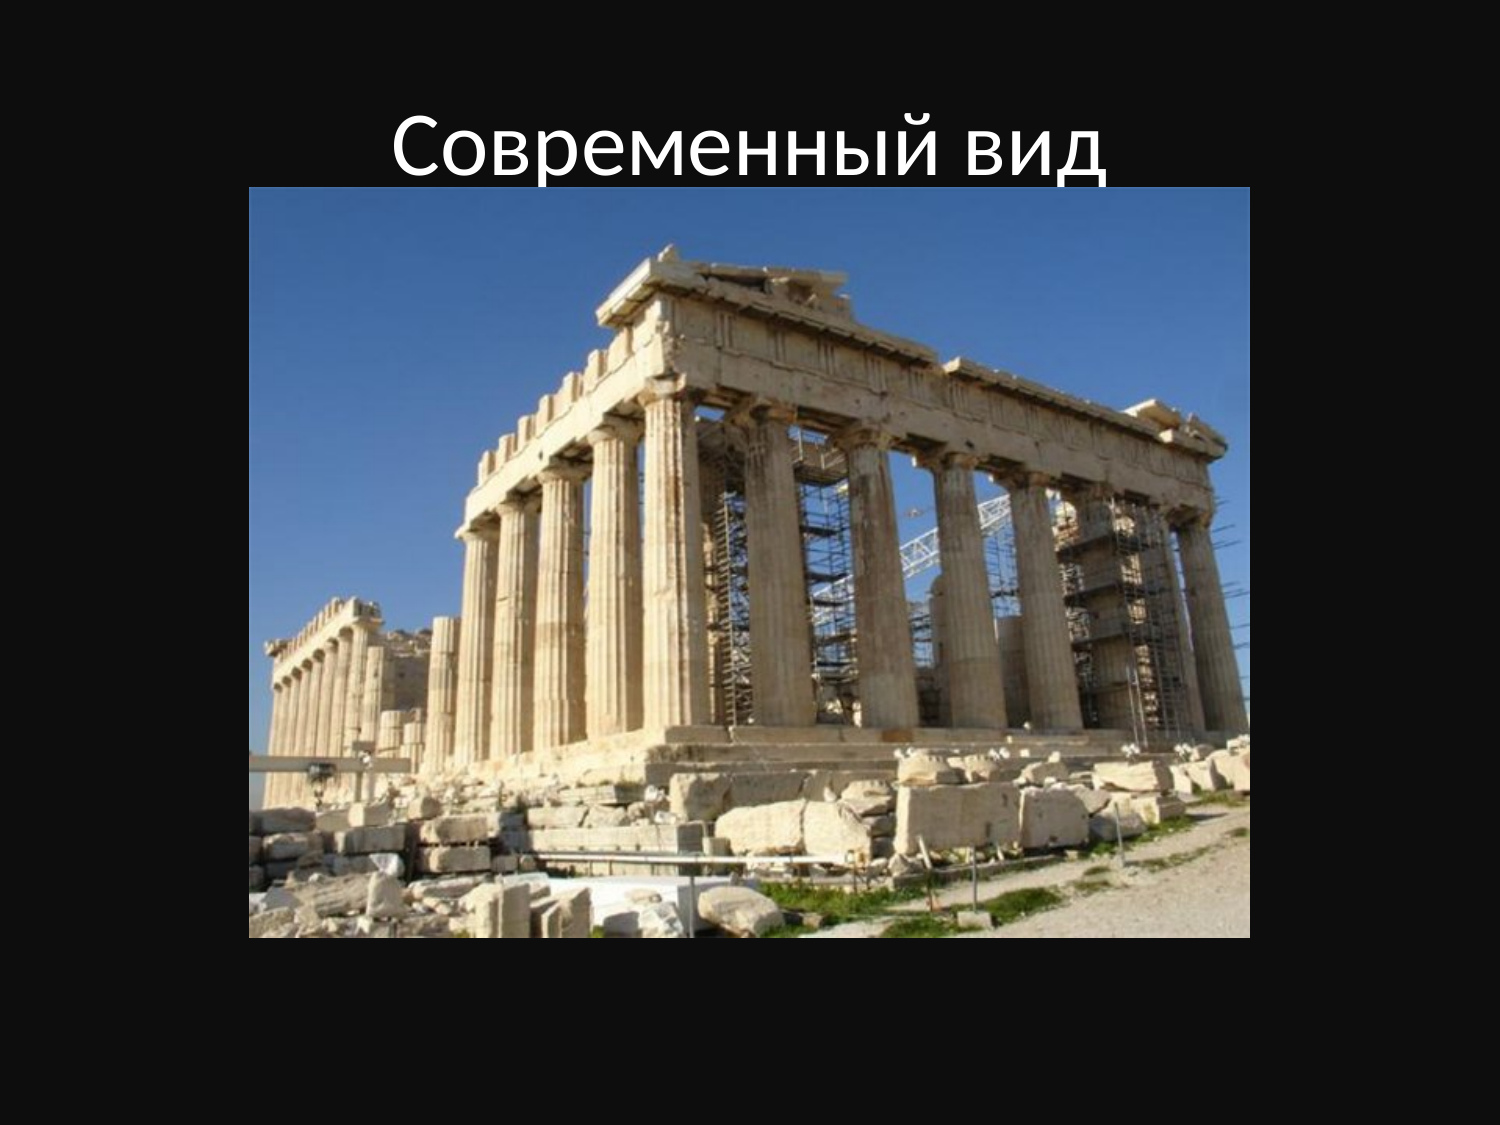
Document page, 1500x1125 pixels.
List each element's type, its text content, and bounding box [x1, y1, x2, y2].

picture [249, 187, 1251, 938]
title Современный вид [75, 45, 1425, 233]
